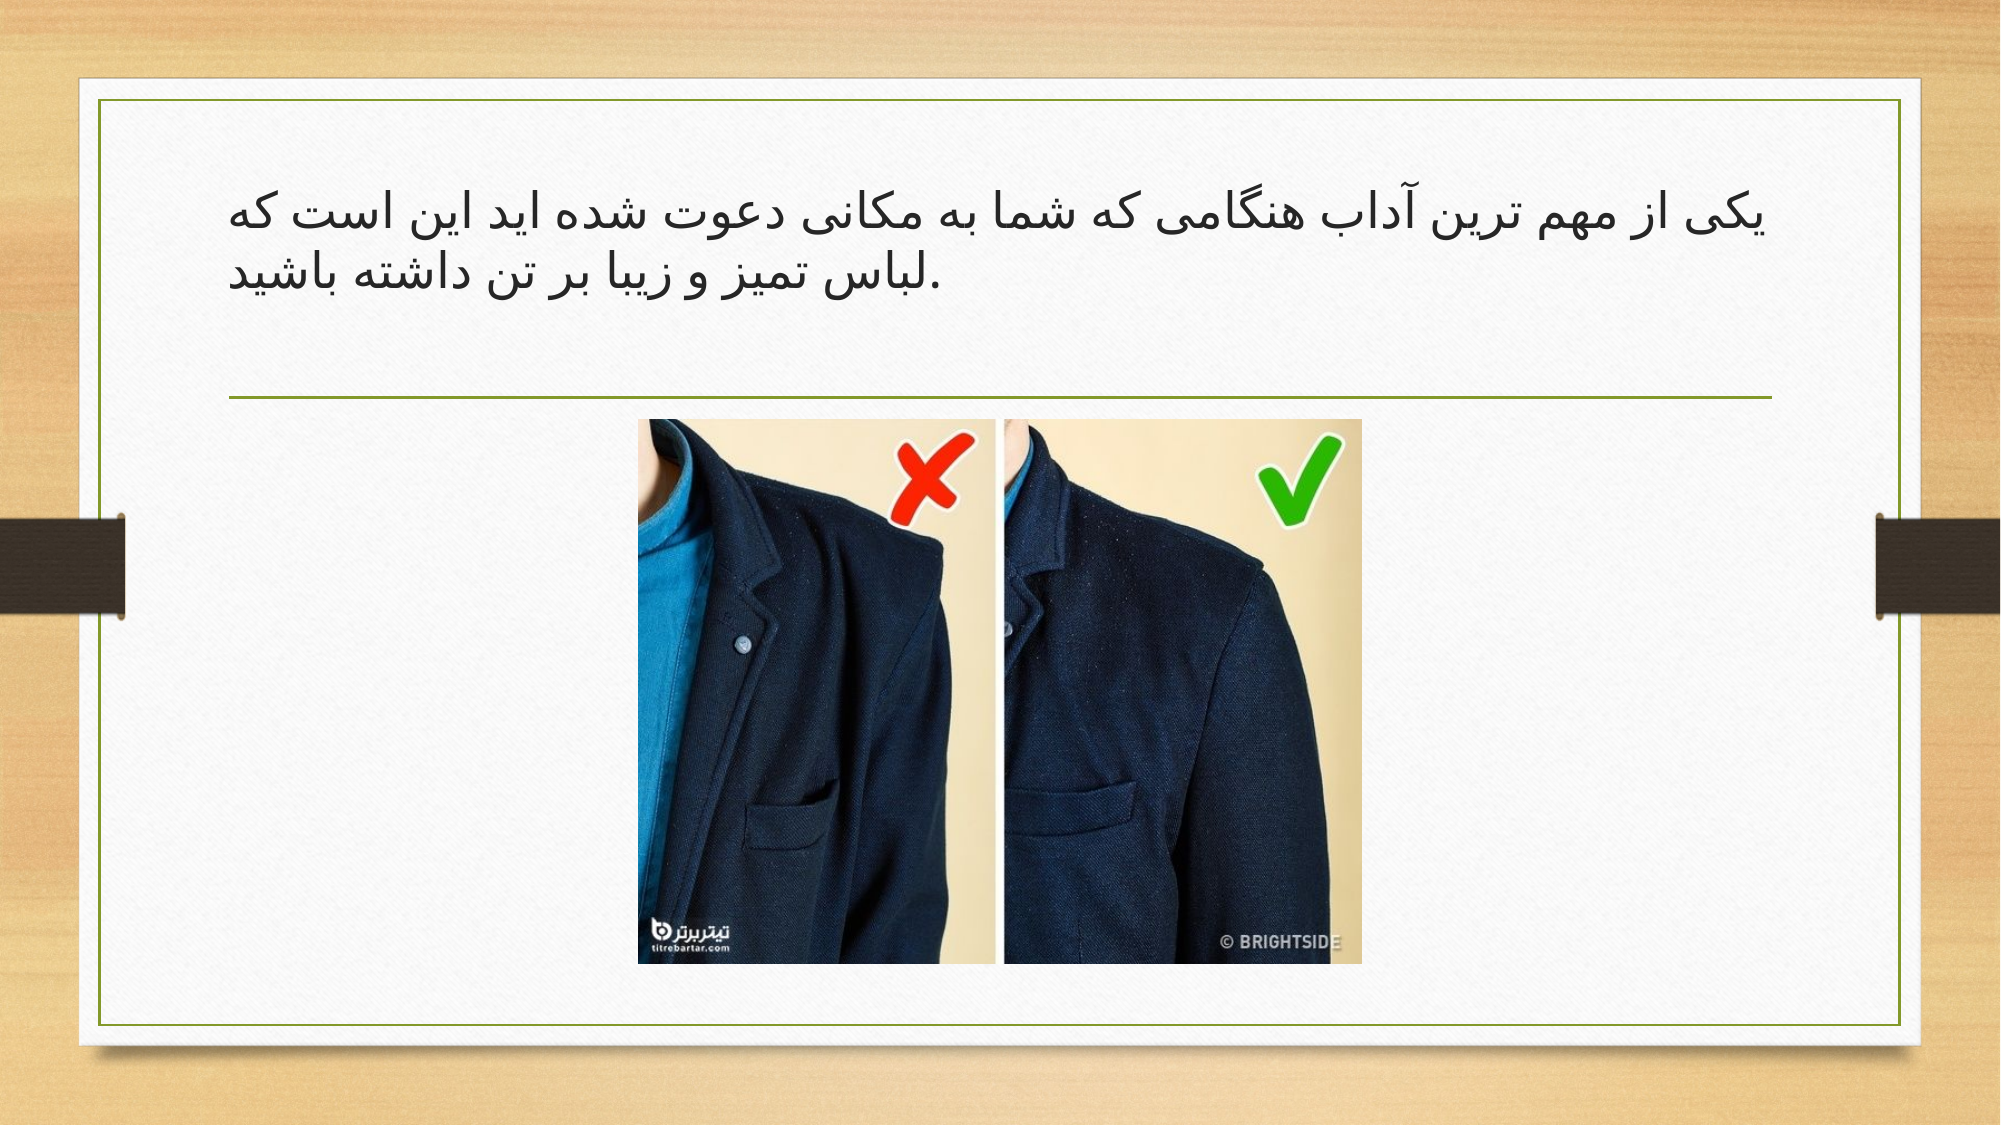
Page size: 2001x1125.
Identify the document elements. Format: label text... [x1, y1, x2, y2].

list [638, 419, 1362, 964]
title یکی از مهم ترین آداب هنگامی که شما به مکانی دعوت شده اید این است که لباس تمیز و زیبا بر تن داشته باشید. [212, 161, 1788, 375]
picture [0, 0, 2001, 1125]
